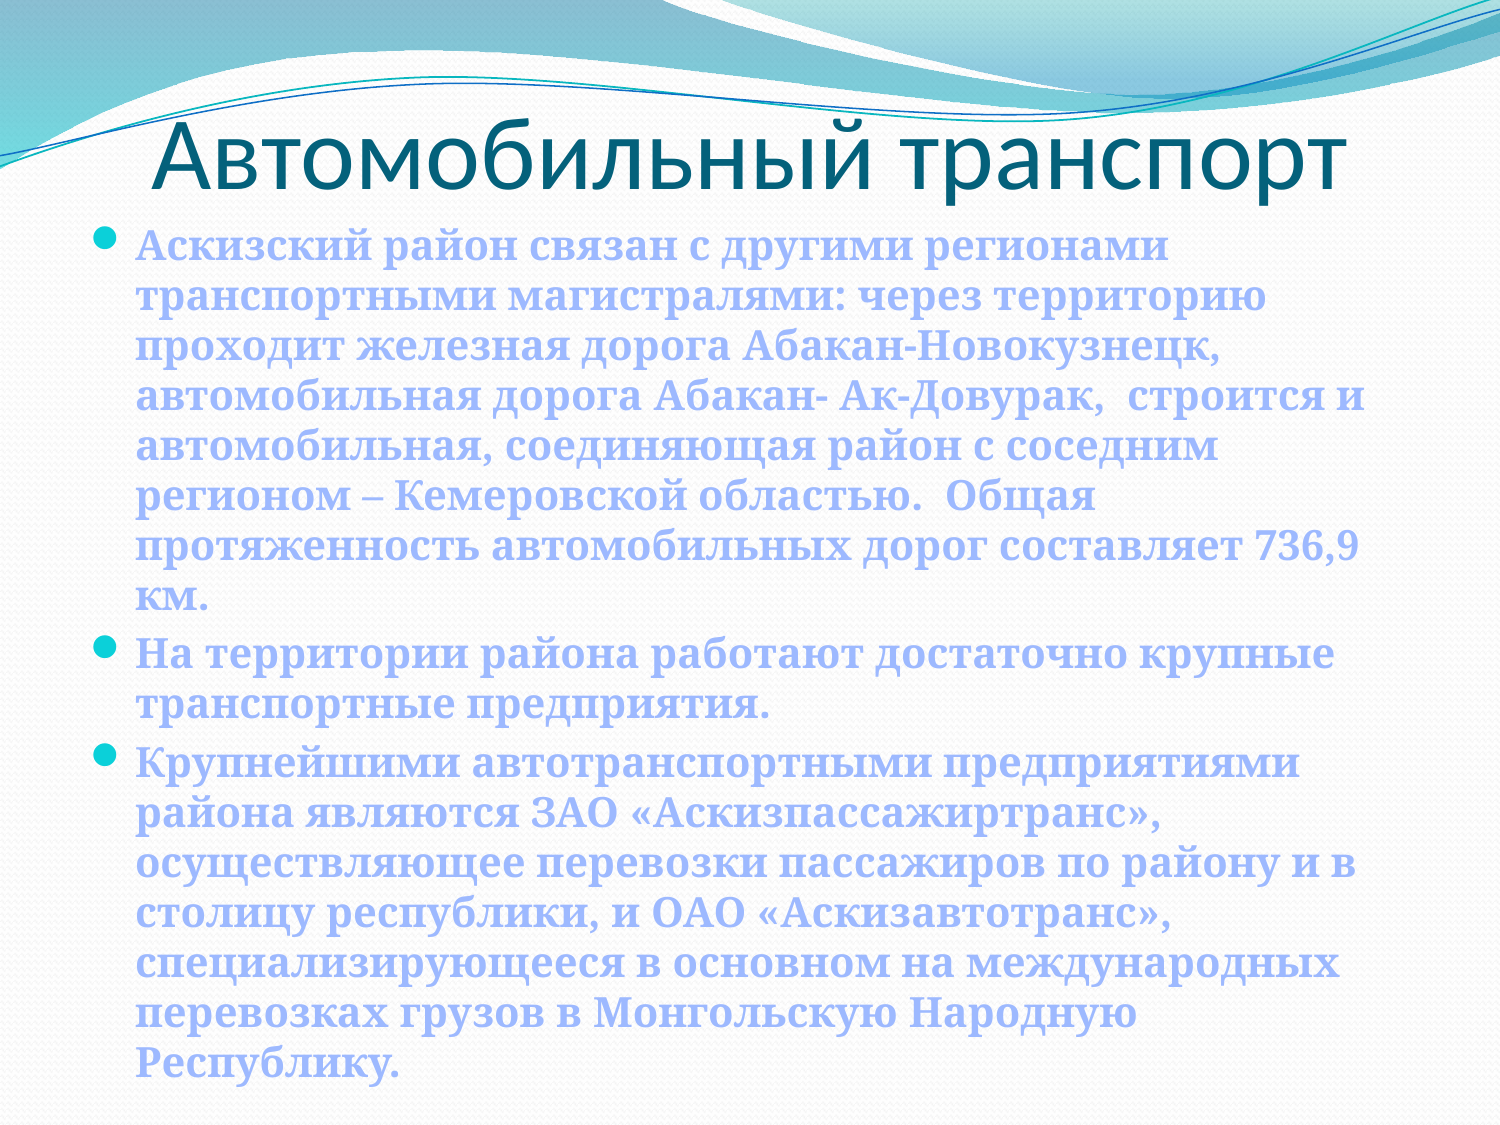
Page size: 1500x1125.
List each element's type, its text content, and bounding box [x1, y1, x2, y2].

title Автомобильный транспорт [74, 115, 1426, 210]
list Аскизский район связан с другими регионами транспортными магистралями: через территорию проходит железная дорога Абакан-Новокузнецк, автомобильная дорога Абакан- Ак-Довурак, строится и автомобильная, соединяющая район с соседним регионом – Кемеровской областью. Общая протяженность автомобильных дорог составляет 736,9 км. На территории района работают достаточно крупные транс­портные предприятия. Крупнейшими автотранспортными предприятиями района являются ЗАО «Аскизпассажиртранс», осуществляющее перевоз­ки пассажиров по району и в столицу республики, и ОАО «Аскизавтотранс», специализирующееся в основном на международ­ных перевозках грузов в Монгольскую Народную Республику. [74, 210, 1426, 1038]
